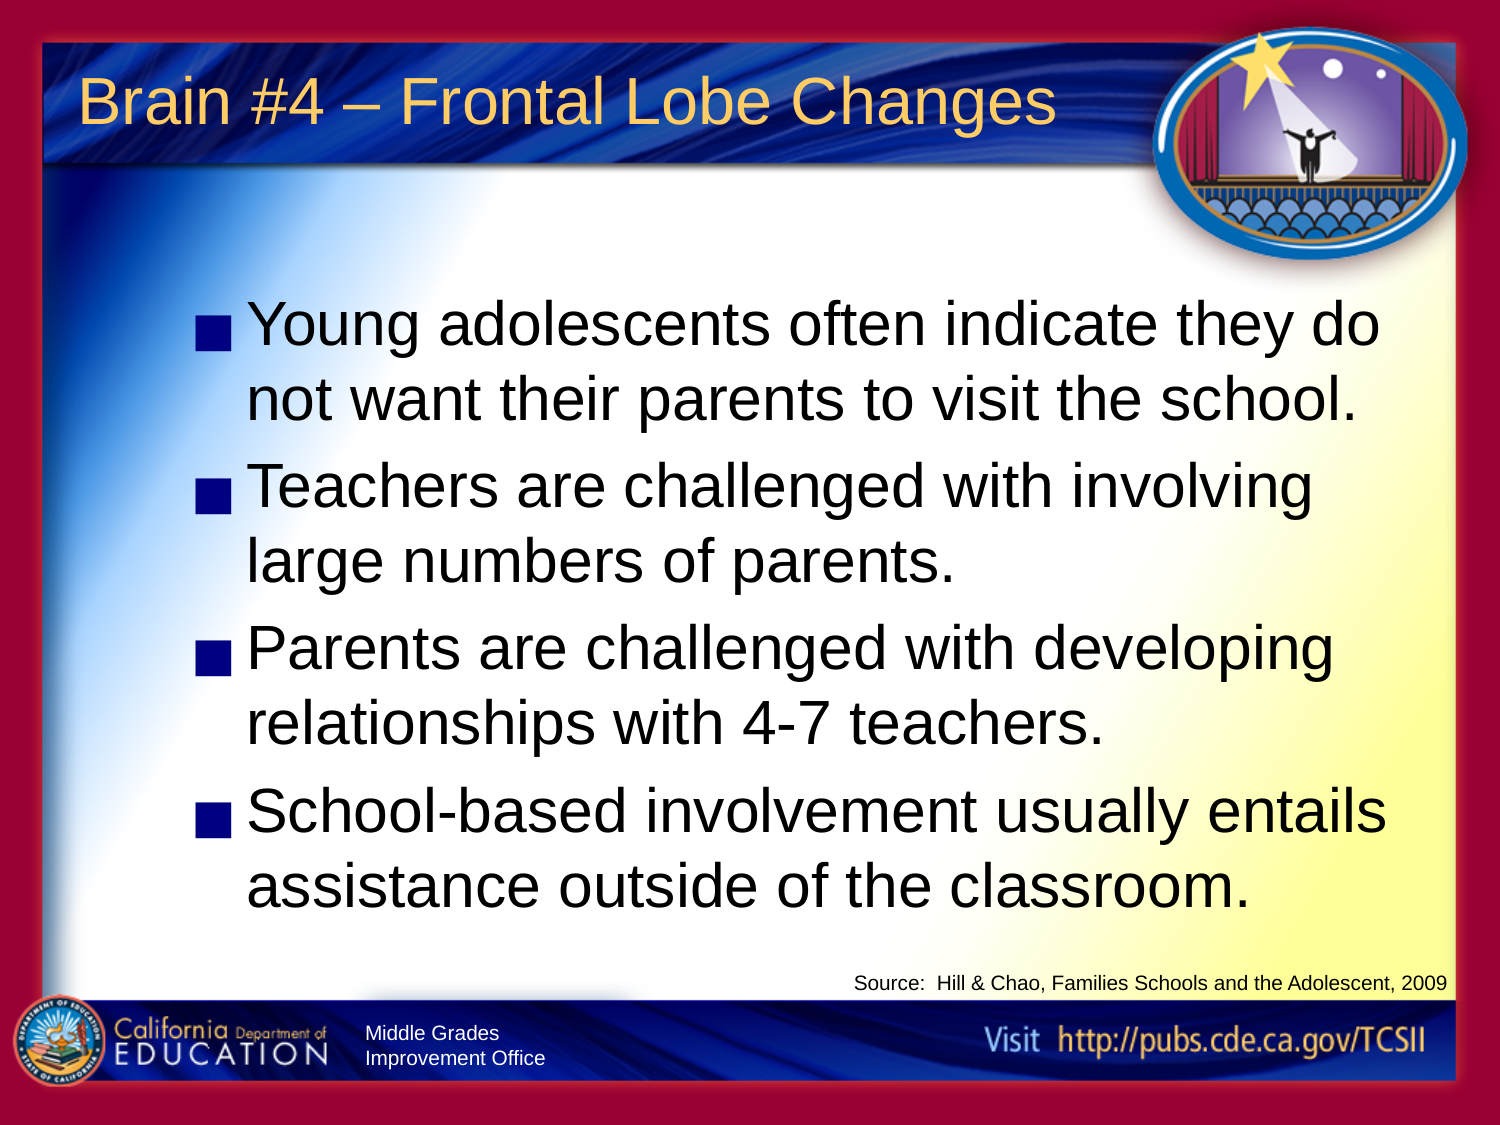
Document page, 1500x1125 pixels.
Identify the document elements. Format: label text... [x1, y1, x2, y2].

text_box Source: Hill & Chao, Families Schools and the Adolescent, 2009 [787, 962, 1463, 1040]
picture [0, 0, 1500, 1125]
title Brain #4 – Frontal Lobe Changes [62, 50, 1163, 163]
list Young adolescents often indicate they do not want their parents to visit the school. Teachers are challenged with involving large numbers of parents. Parents are challenged with developing relationships with 4-7 teachers. School-based involvement usually entails assistance outside of the classroom. [174, 275, 1450, 1000]
